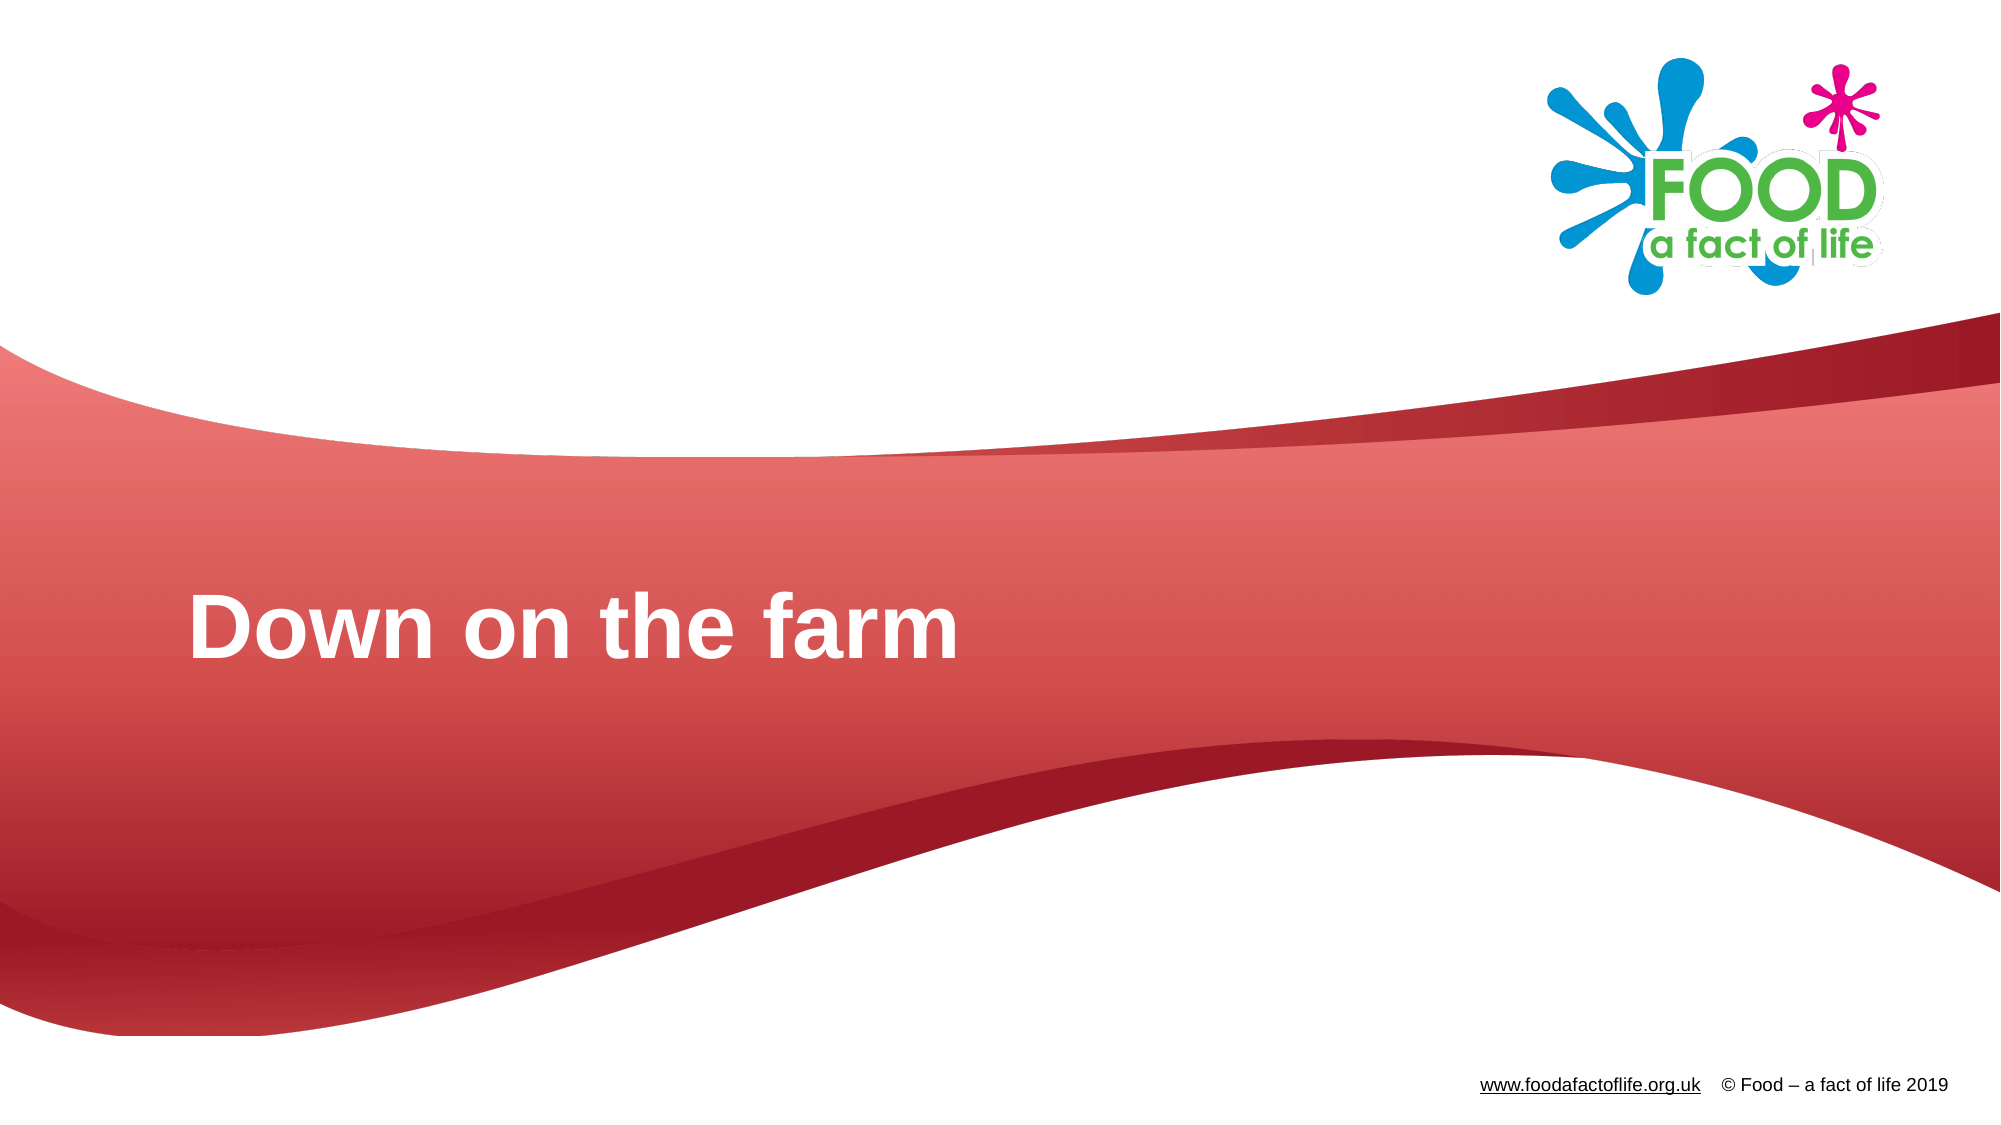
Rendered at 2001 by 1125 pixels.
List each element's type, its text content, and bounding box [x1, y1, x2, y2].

title Down on the farm [187, 579, 1688, 700]
picture [0, 0, 2000, 1125]
